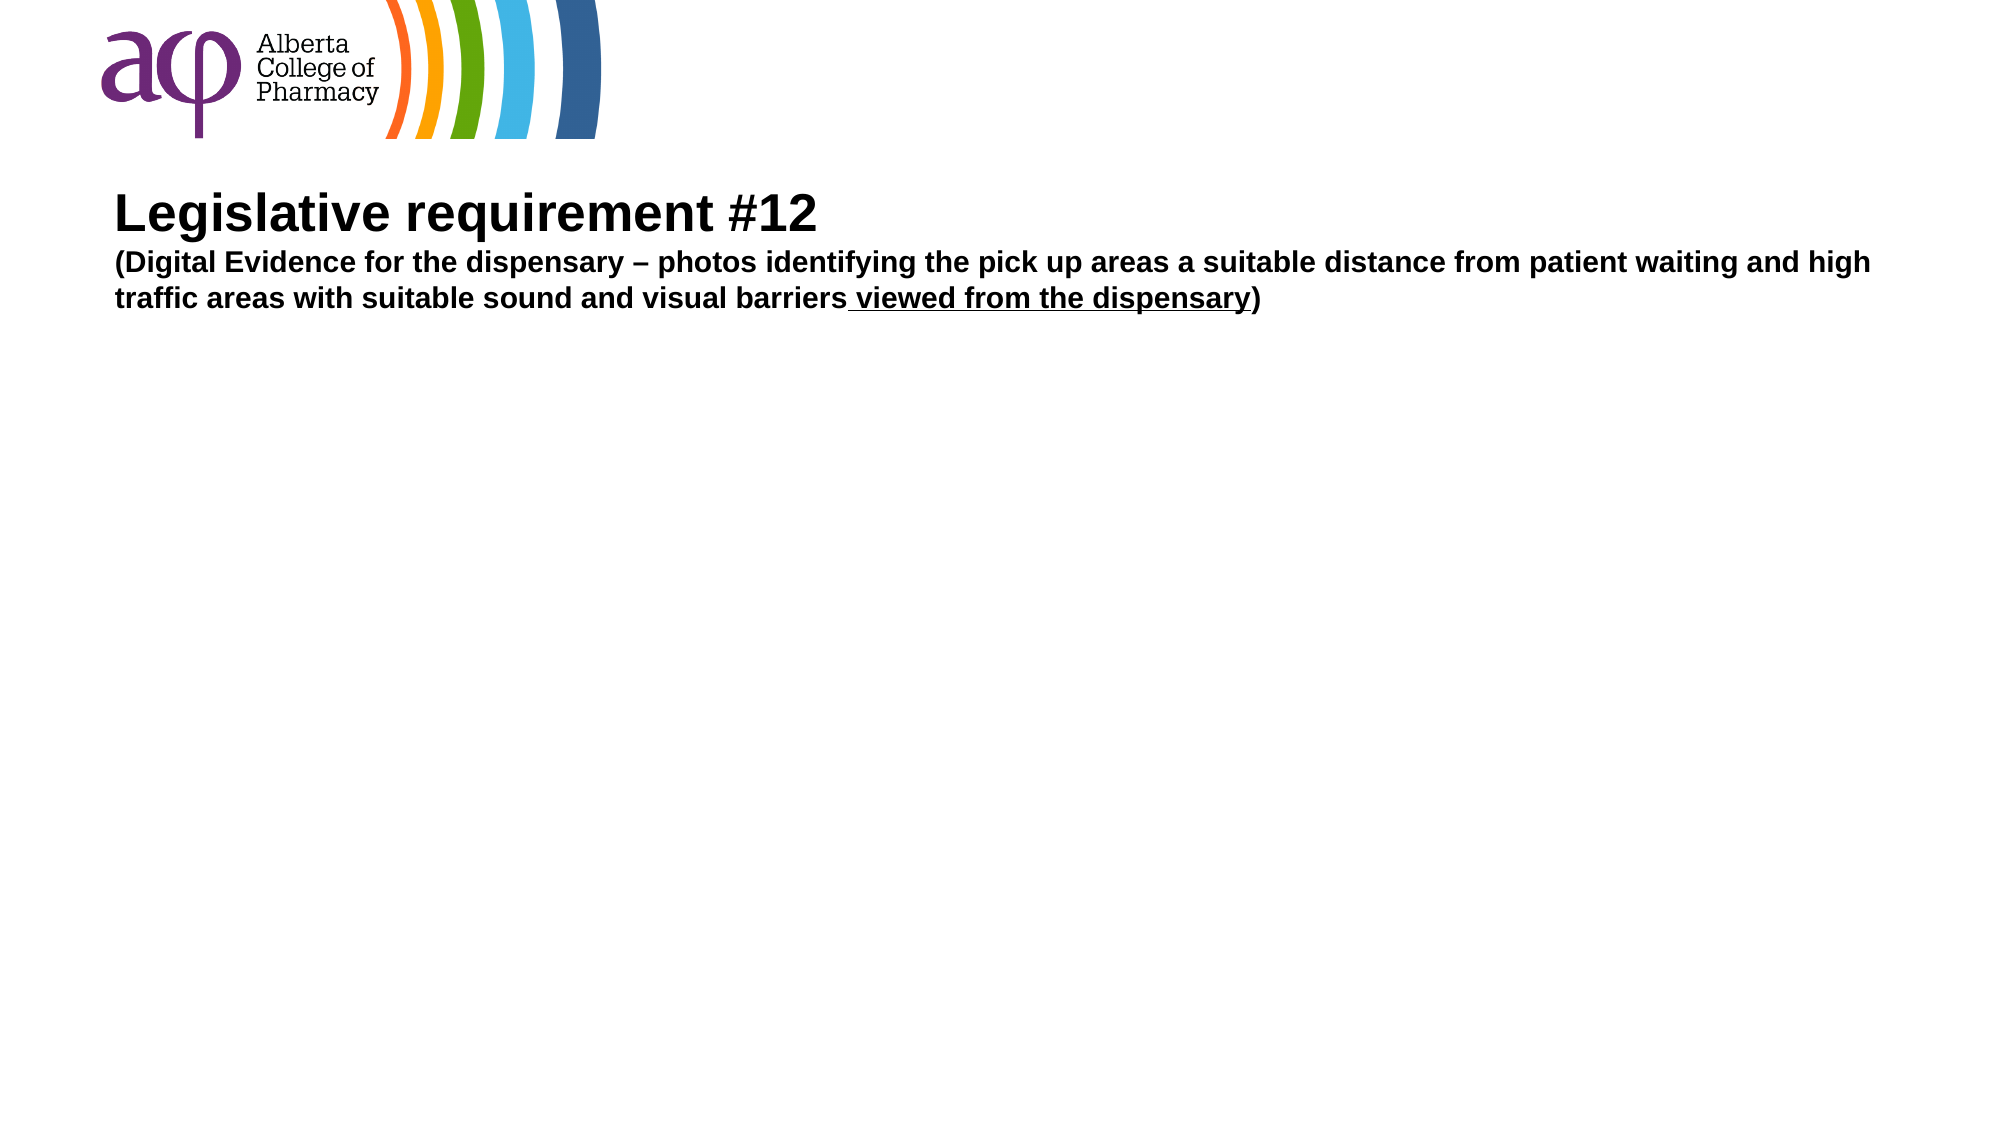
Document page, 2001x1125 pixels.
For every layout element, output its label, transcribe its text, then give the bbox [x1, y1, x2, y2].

picture [99, 0, 613, 139]
title Legislative requirement #12 (Digital Evidence for the dispensary – photos identifying the pick up areas a suitable distance from patient waiting and high traffic areas with suitable sound and visual barriers viewed from the dispensary) [99, 169, 1900, 323]
